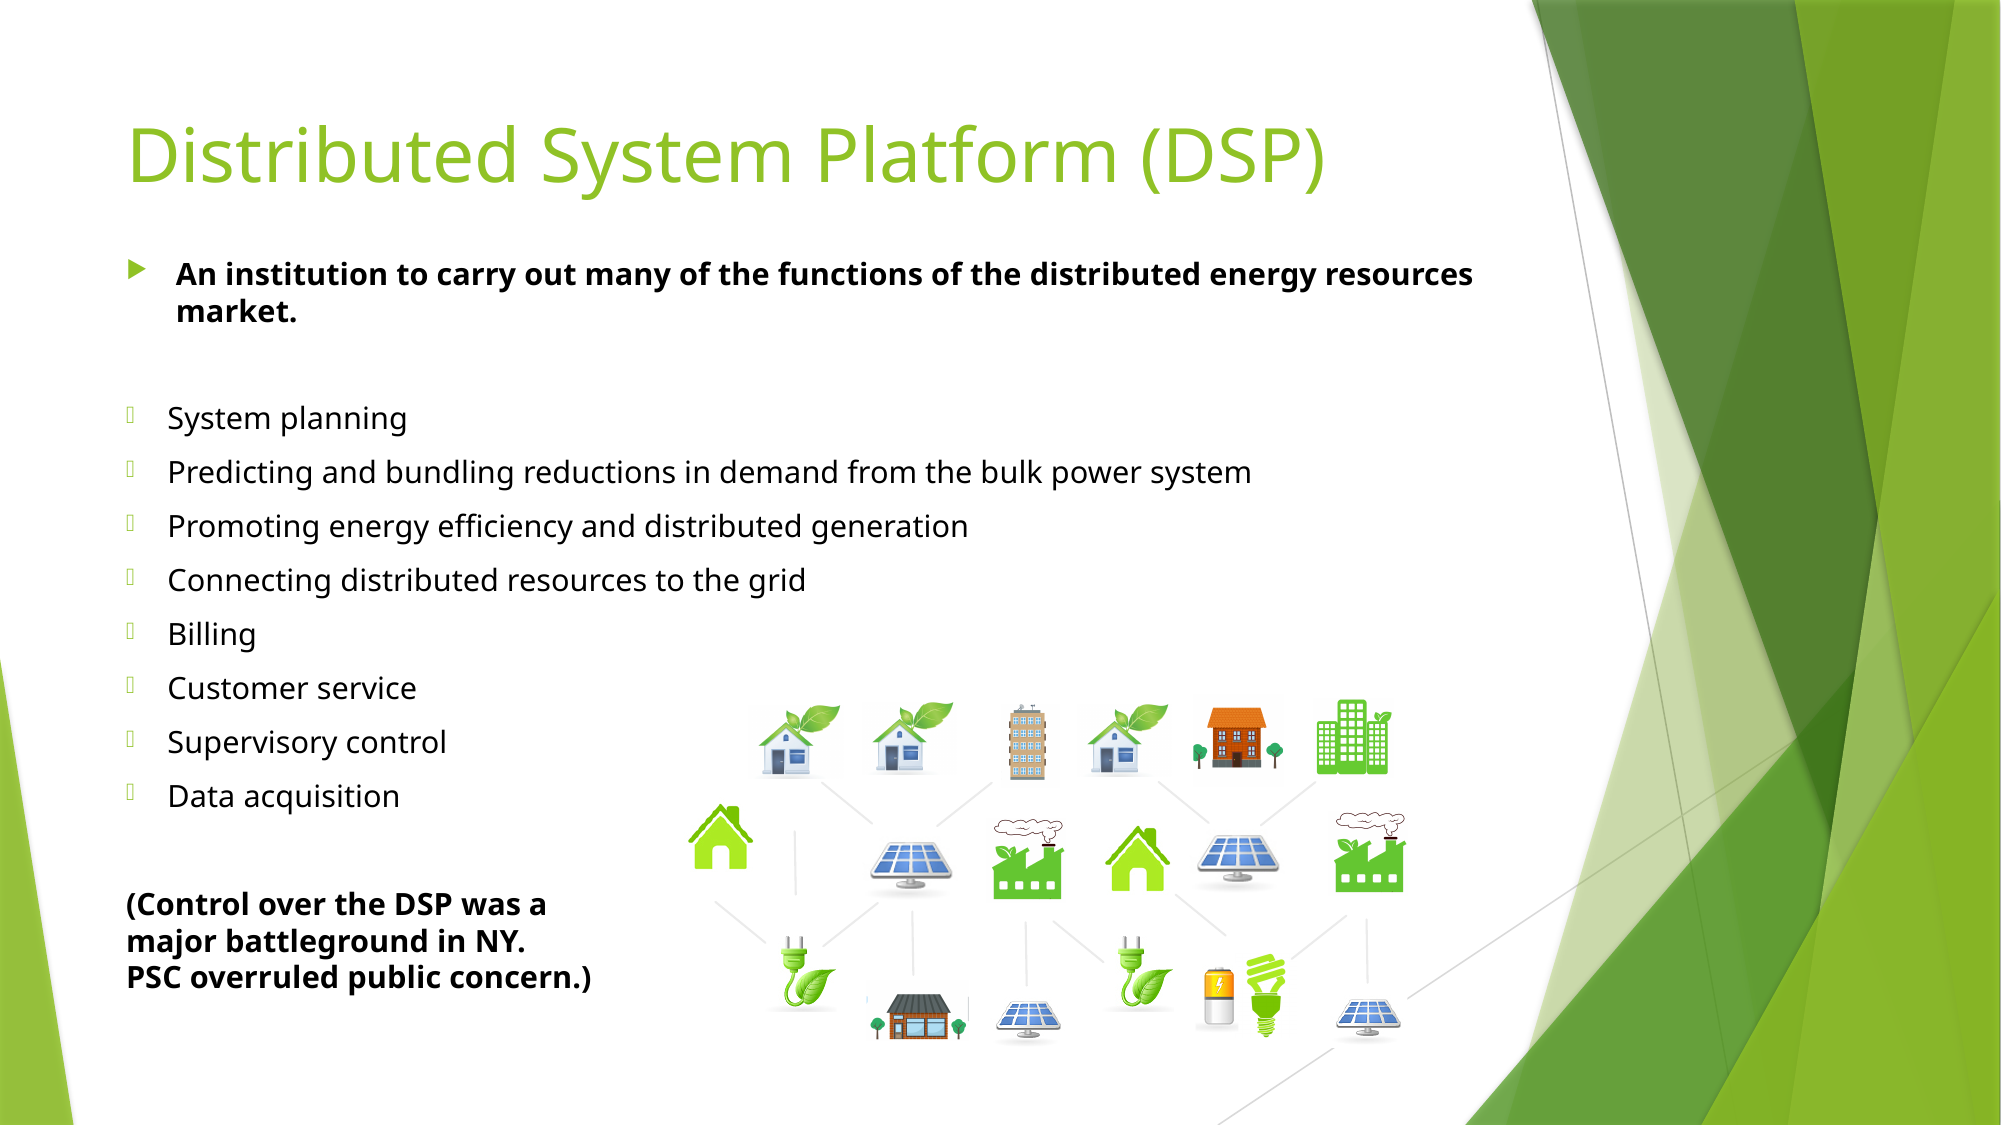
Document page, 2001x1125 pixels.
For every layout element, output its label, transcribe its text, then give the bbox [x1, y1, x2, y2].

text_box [677, 694, 1408, 1051]
title Distributed System Platform (DSP) [111, 99, 1522, 247]
list An institution to carry out many of the functions of the distributed energy resources market. System planning Predicting and bundling reductions in demand from the bulk power system Promoting energy efficiency and distributed generation Connecting distributed resources to the grid Billing Customer service Supervisory control Data acquisition (Control over the DSP was a major battleground in NY. PSC overruled public concern.) [111, 247, 1522, 1012]
